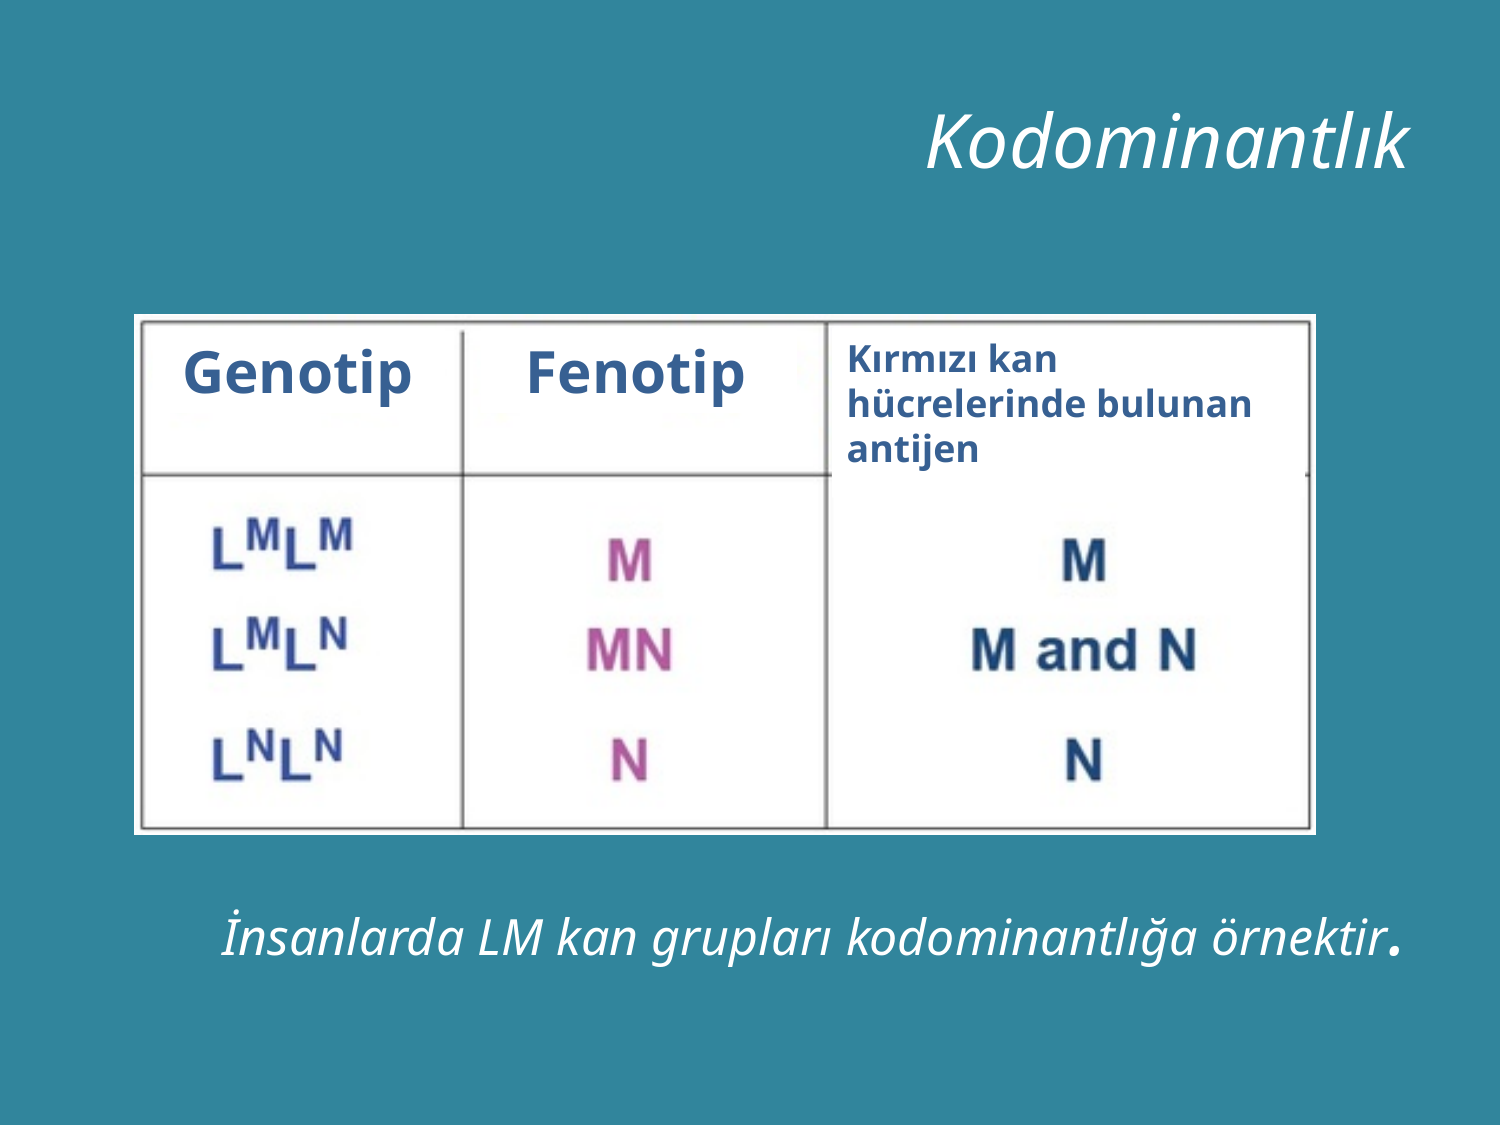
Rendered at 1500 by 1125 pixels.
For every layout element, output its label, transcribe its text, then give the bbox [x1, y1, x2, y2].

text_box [134, 314, 1317, 835]
text_box İnsanlarda LM kan grupları kodominantlığa örnektir. [207, 834, 1500, 1017]
title Kodominantlık [75, 45, 1425, 233]
